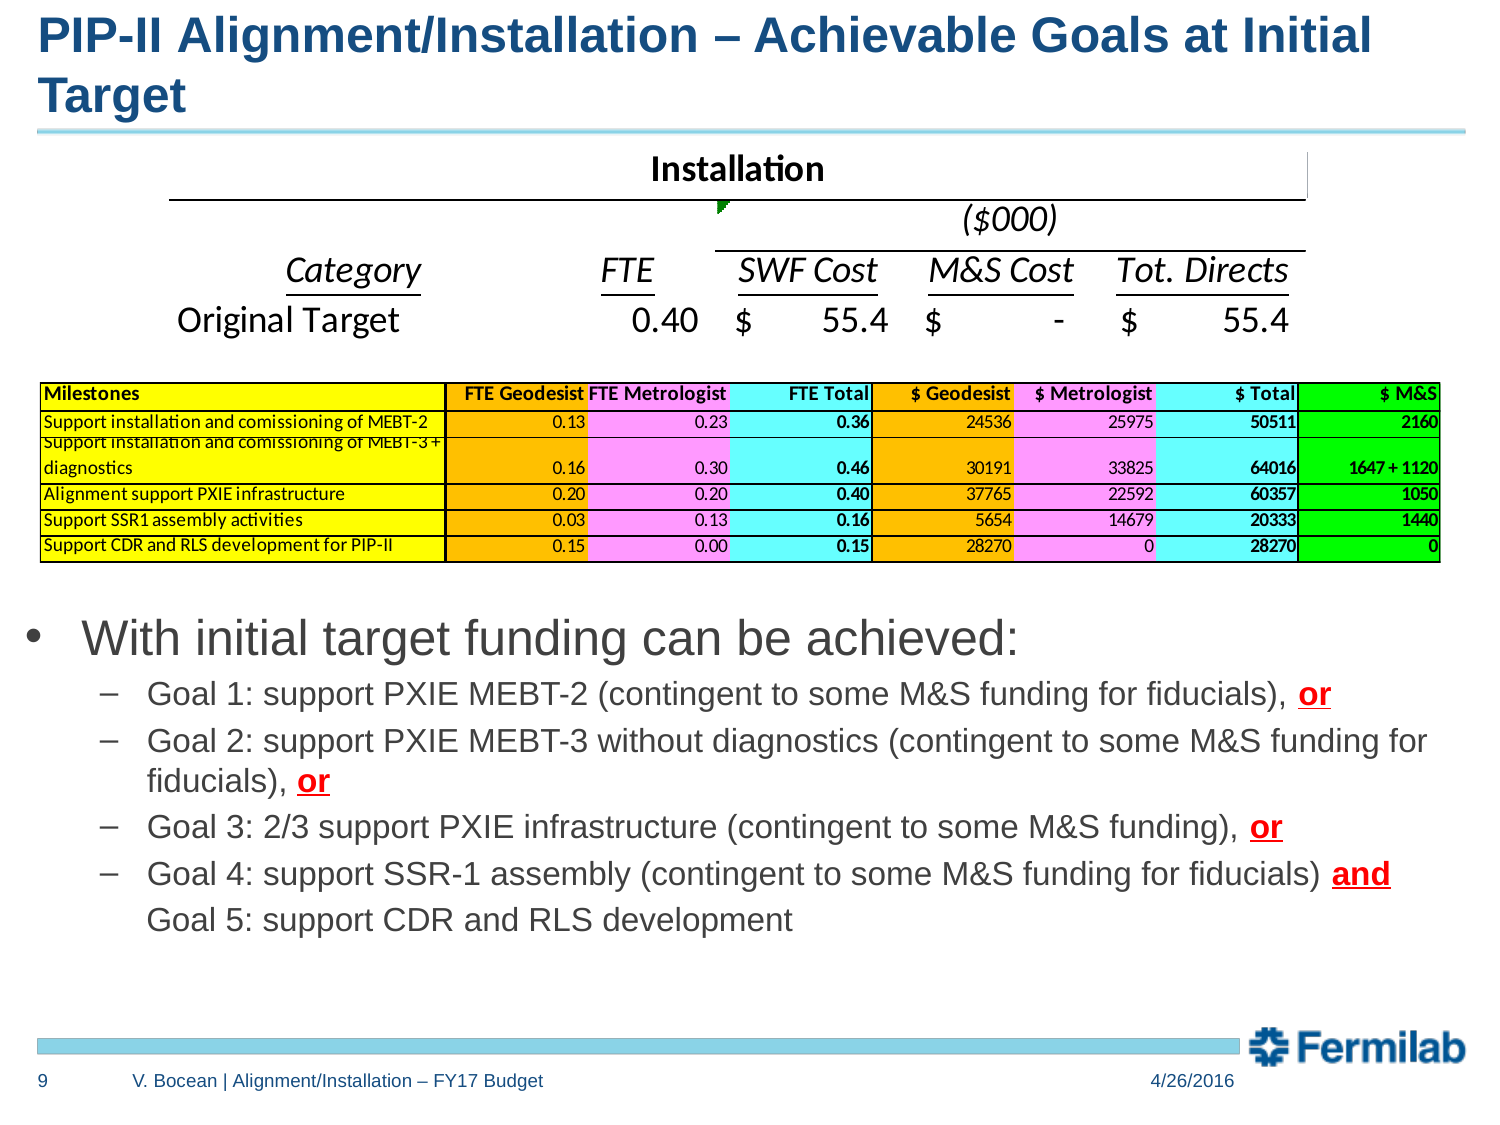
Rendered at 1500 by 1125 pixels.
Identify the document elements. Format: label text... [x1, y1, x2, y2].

list With initial target funding can be achieved: Goal 1: support PXIE MEBT-2 (contingent to some M&S funding for fiducials), or Goal 2: support PXIE MEBT-3 without diagnostics (contingent to some M&S funding for fiducials), or Goal 3: 2/3 support PXIE infrastructure (contingent to some M&S funding), or Goal 4: support SSR-1 assembly (contingent to some M&S funding for fiducials) and Goal 5: support CDR and RLS development [24, 605, 1483, 1019]
picture [39, 382, 1442, 565]
title PIP-II Alignment/Installation – Achievable Goals at Initial Target [37, 17, 1463, 123]
picture [168, 148, 1309, 354]
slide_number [1058, 1068, 1235, 1109]
slide_number 9 [37, 1068, 111, 1109]
footer V. Bocean | Alignment/Installation – FY17 Budget [132, 1068, 1014, 1109]
